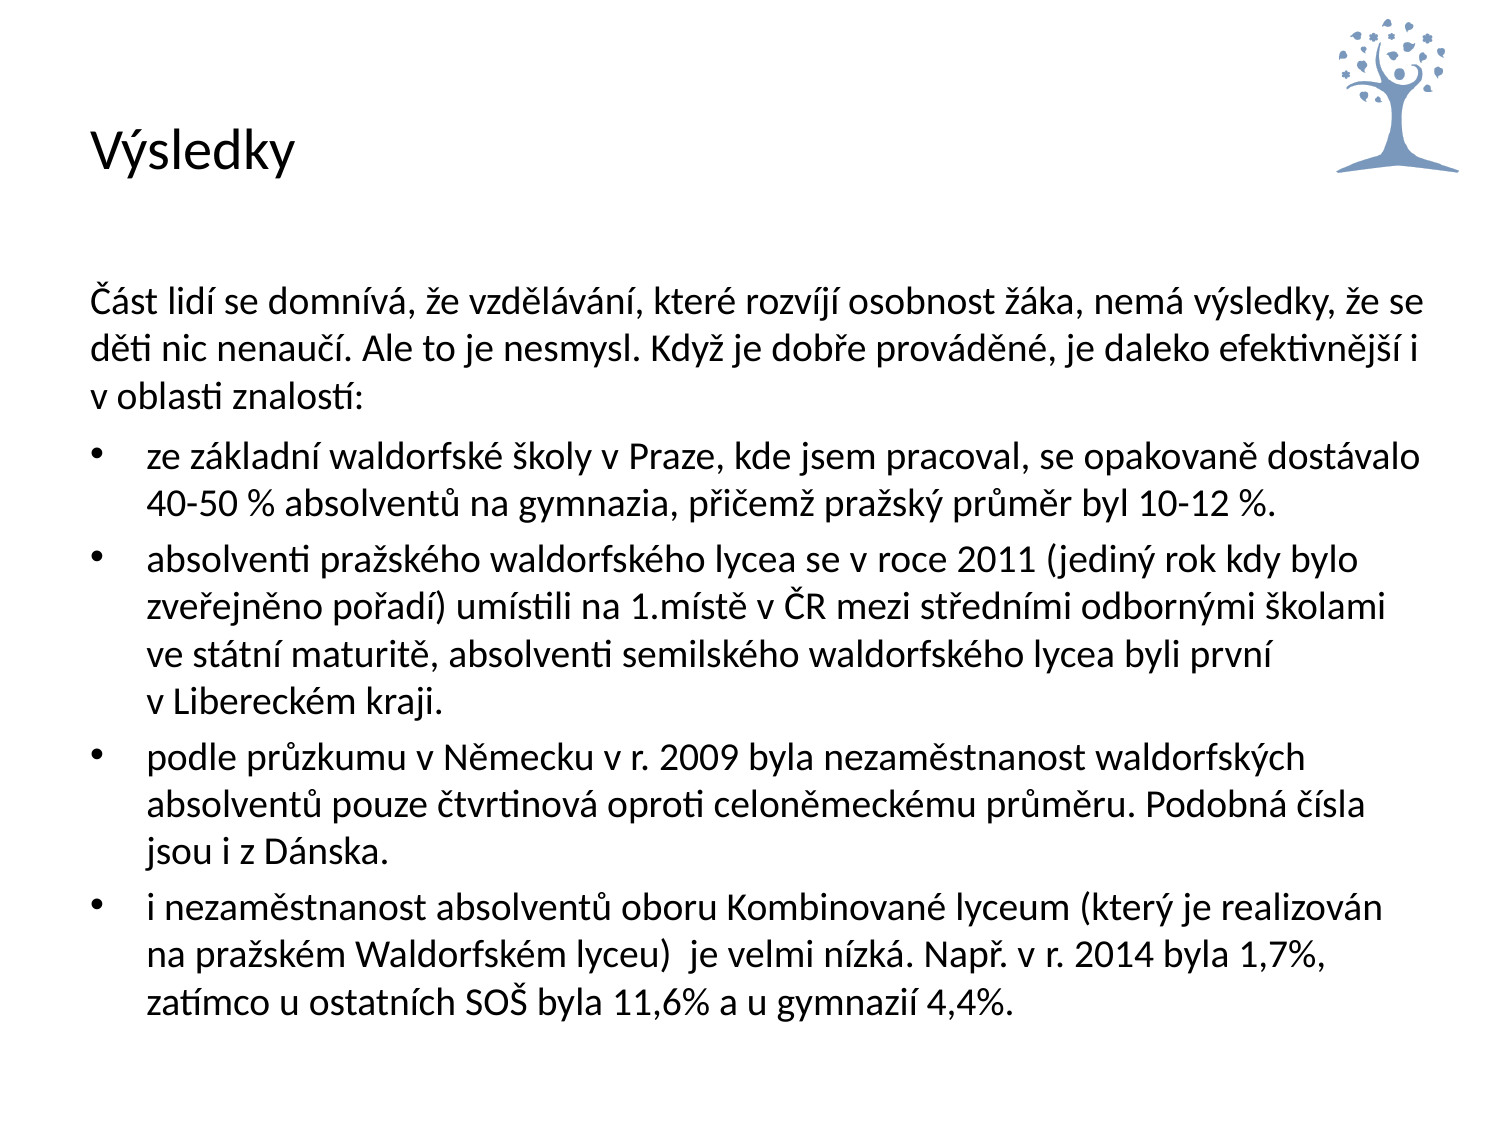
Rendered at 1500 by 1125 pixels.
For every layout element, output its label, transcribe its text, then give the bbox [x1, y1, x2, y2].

picture [1336, 18, 1459, 173]
list Část lidí se domnívá, že vzdělávání, které rozvíjí osobnost žáka, nemá výsledky, že se děti nic nenaučí. Ale to je nesmysl. Když je dobře prováděné, je daleko efektivnější i v oblasti znalostí: ze základní waldorfské školy v Praze, kde jsem pracoval, se opakovaně dostávalo 40-50 % absolventů na gymnazia, přičemž pražský průměr byl 10-12 %. absolventi pražského waldorfského lycea se v roce 2011 (jediný rok kdy bylo zveřejněno pořadí) umístili na 1.místě v ČR mezi středními odbornými školami ve státní maturitě, absolventi semilského waldorfského lycea byli první v Libereckém kraji. podle průzkumu v Německu v r. 2009 byla nezaměstnanost waldorfských absolventů pouze čtvrtinová oproti celoněmeckému průměru. Podobná čísla jsou i z Dánska. i nezaměstnanost absolventů oboru Kombinované lyceum (který je realizován na pražském Waldorfském lyceu) je velmi nízká. Např. v r. 2014 byla 1,7%, zatímco u ostatních SOŠ byla 11,6% a u gymnazií 4,4%. [74, 266, 1448, 1047]
title Výsledky [74, 95, 1426, 197]
